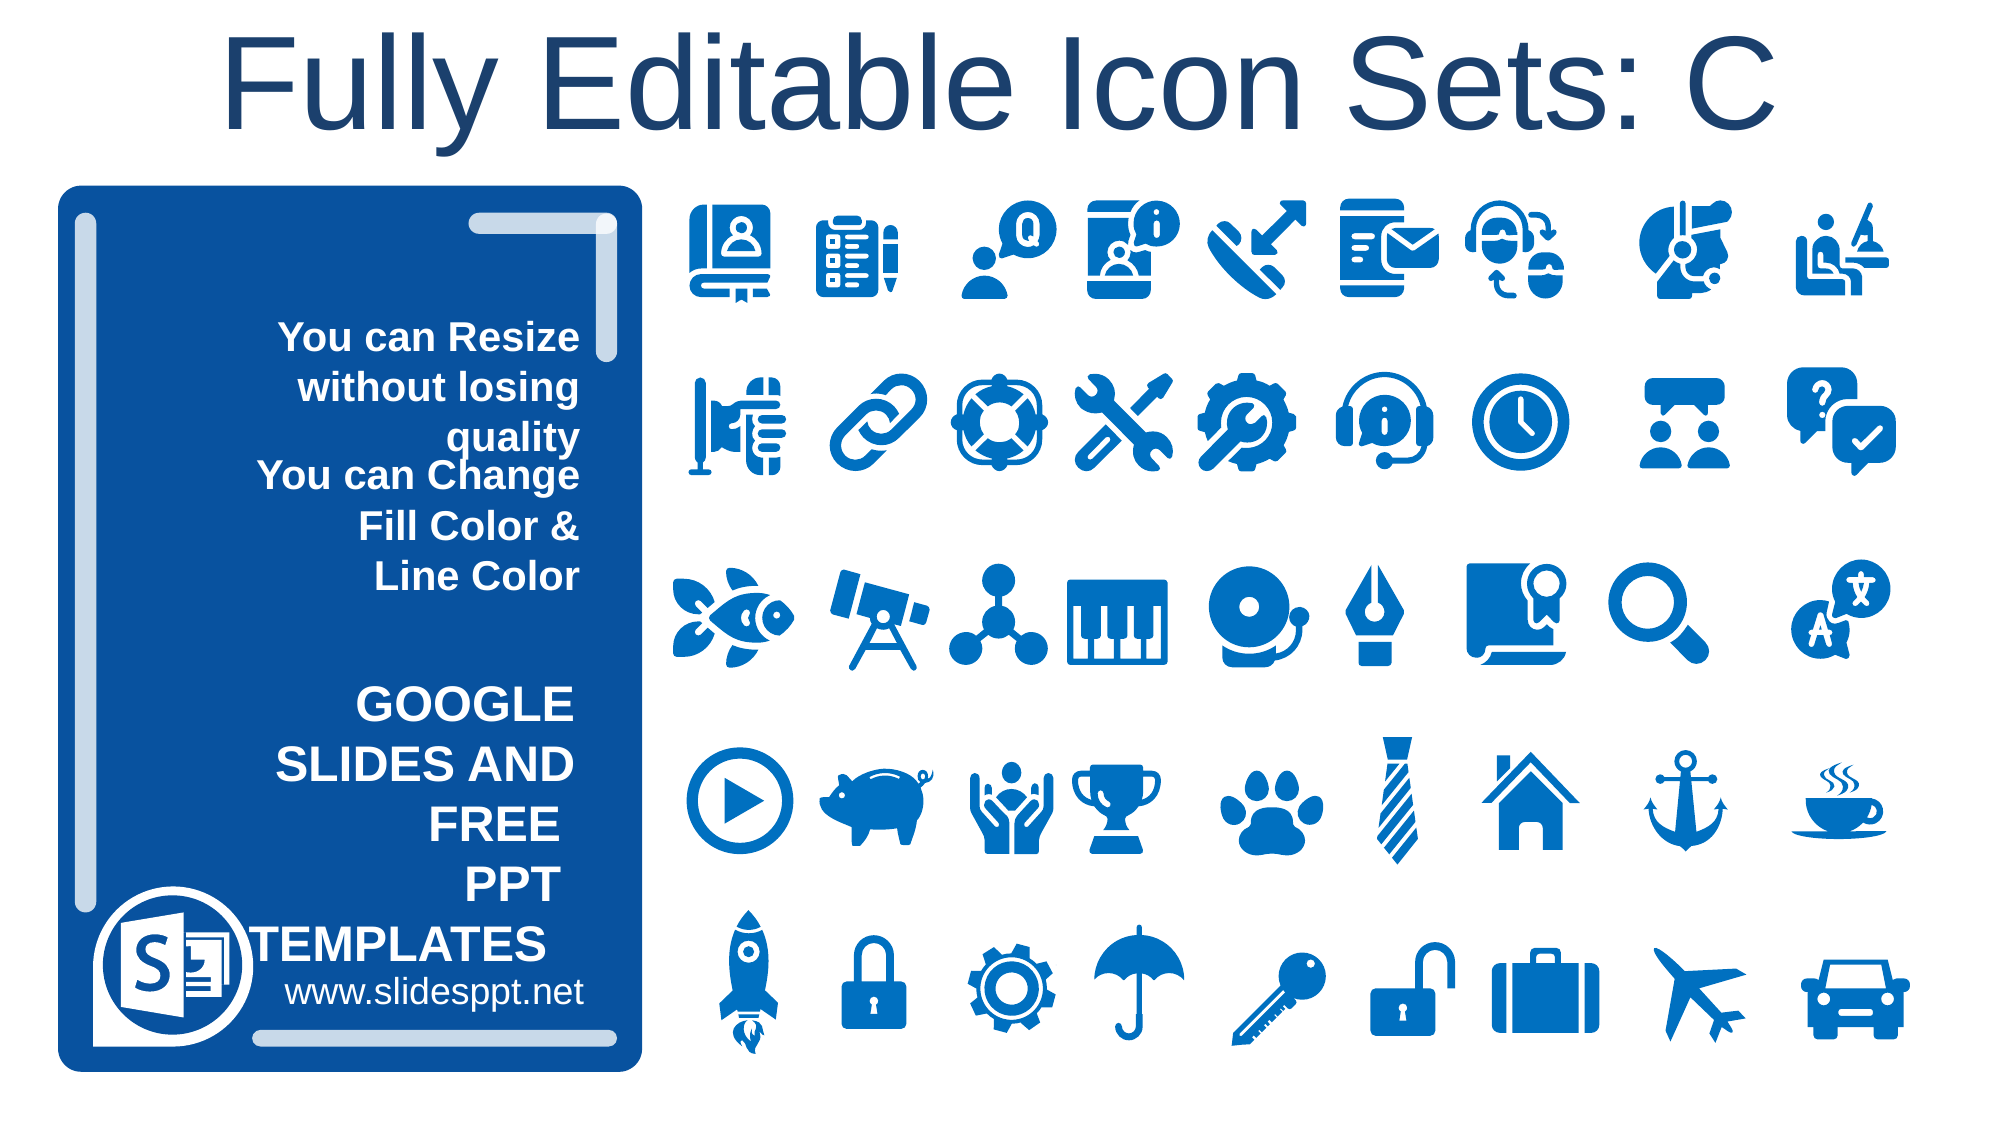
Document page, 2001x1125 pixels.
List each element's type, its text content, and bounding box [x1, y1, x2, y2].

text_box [1787, 367, 1897, 476]
text_box [736, 910, 761, 930]
list Fully Editable Icon Sets: C [50, 27, 1949, 147]
text_box [1094, 924, 1185, 1041]
text_box [1381, 763, 1409, 806]
text_box [949, 563, 1048, 665]
text_box [1801, 959, 1910, 1040]
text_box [961, 200, 1057, 299]
text_box [1378, 777, 1411, 828]
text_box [1466, 563, 1567, 665]
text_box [1639, 200, 1734, 300]
text_box [1512, 947, 1579, 1033]
text_box [1491, 963, 1507, 1033]
text_box [1231, 952, 1326, 1046]
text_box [830, 569, 930, 671]
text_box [1608, 562, 1711, 664]
text_box [1791, 798, 1887, 840]
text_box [1208, 566, 1310, 668]
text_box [1206, 200, 1307, 300]
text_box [1071, 764, 1161, 854]
text_box [686, 747, 794, 855]
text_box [1340, 198, 1439, 298]
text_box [1472, 373, 1570, 471]
text_box [1382, 737, 1413, 760]
text_box [1383, 810, 1416, 855]
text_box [815, 215, 898, 298]
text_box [1791, 559, 1891, 659]
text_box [1639, 378, 1730, 469]
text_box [1073, 373, 1175, 472]
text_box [827, 373, 930, 472]
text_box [673, 567, 795, 668]
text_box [1335, 371, 1434, 470]
text_box [1820, 762, 1849, 796]
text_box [689, 204, 772, 303]
text_box [1376, 793, 1414, 845]
text_box [1370, 942, 1456, 1036]
text_box [1067, 579, 1168, 665]
text_box [1481, 751, 1580, 804]
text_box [1087, 200, 1180, 299]
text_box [1197, 373, 1296, 472]
text_box [732, 1020, 765, 1054]
text_box [1584, 963, 1600, 1033]
text_box [1653, 947, 1747, 1043]
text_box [1217, 770, 1326, 856]
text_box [1464, 200, 1564, 299]
text_box [719, 929, 778, 1021]
text_box [1842, 764, 1859, 793]
text_box [841, 935, 907, 1029]
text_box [688, 377, 787, 476]
text_box [1498, 771, 1563, 850]
text_box [819, 768, 934, 846]
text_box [970, 761, 1054, 855]
text_box [1643, 750, 1728, 852]
text_box [1391, 827, 1418, 865]
text_box [950, 373, 1049, 472]
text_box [1795, 202, 1889, 296]
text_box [1344, 564, 1405, 666]
text_box [967, 943, 1056, 1033]
